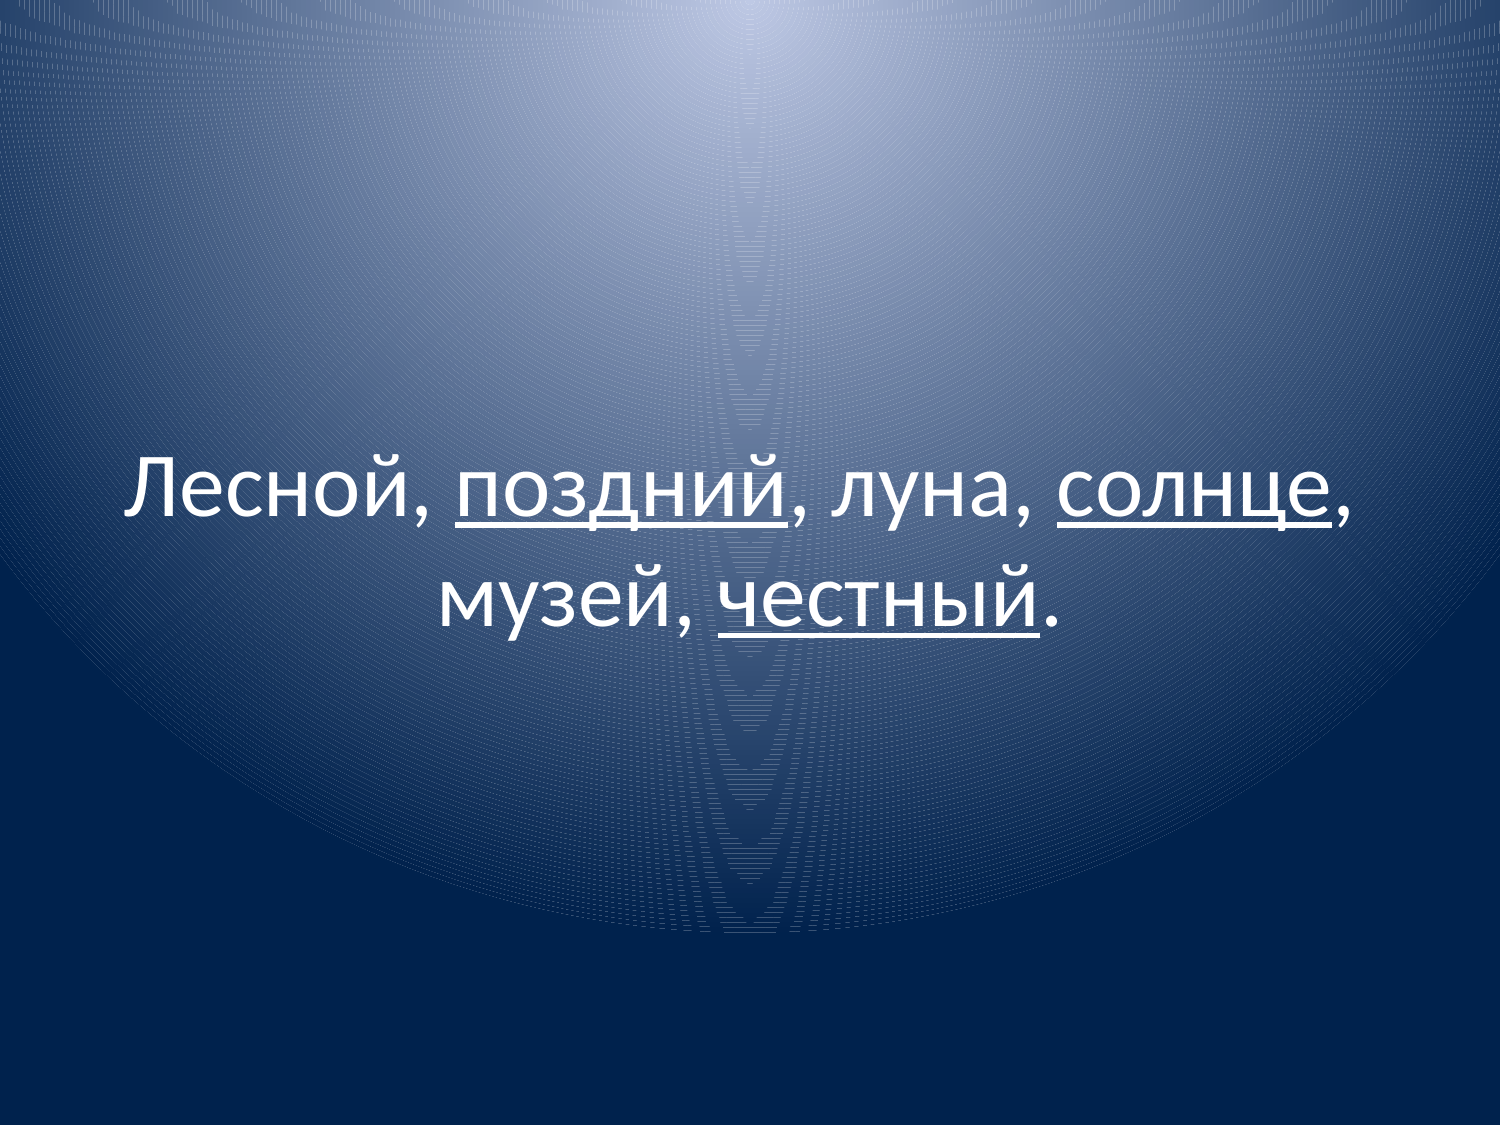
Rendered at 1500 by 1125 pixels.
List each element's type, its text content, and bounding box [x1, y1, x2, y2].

title Лесной, поздний, луна, солнце, музей, честный. [75, 45, 1425, 1025]
